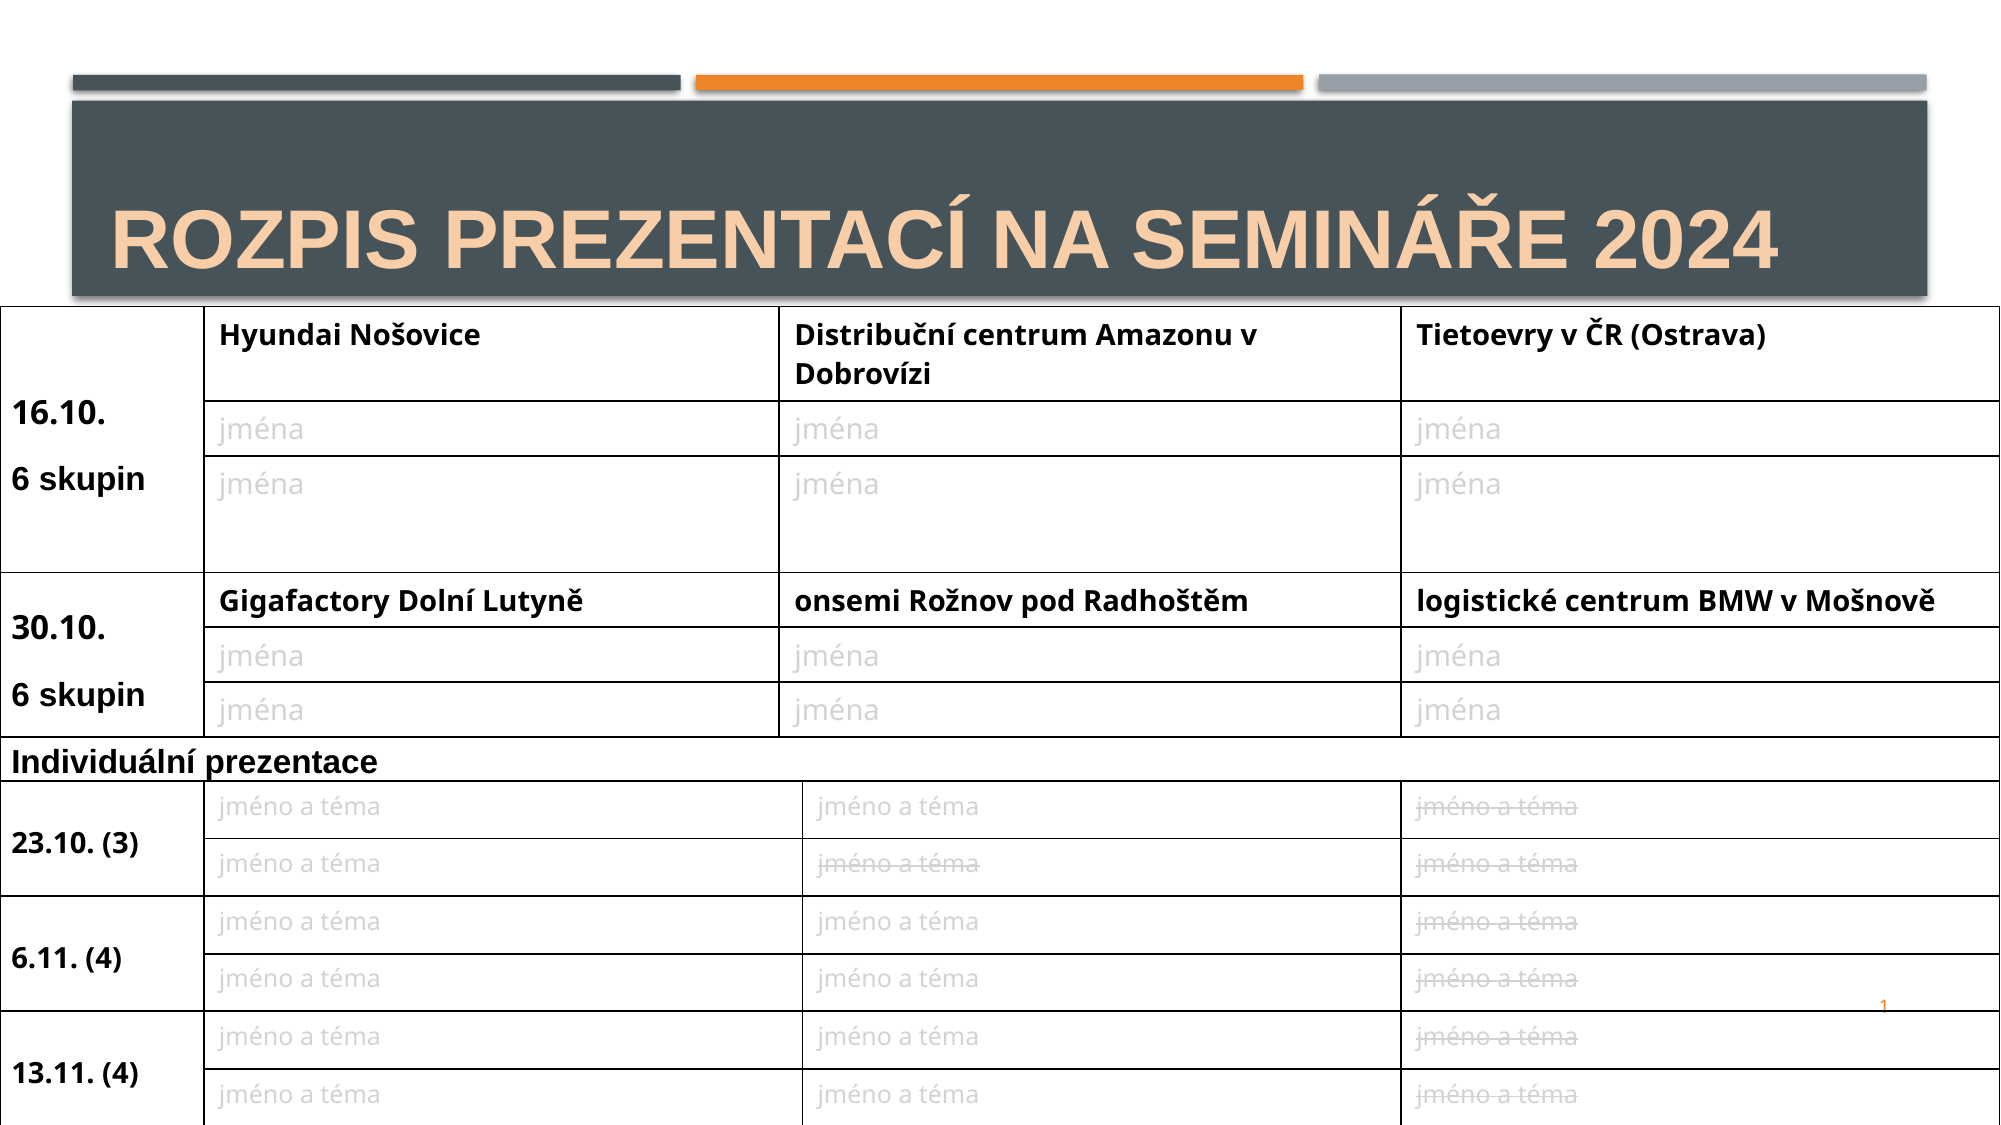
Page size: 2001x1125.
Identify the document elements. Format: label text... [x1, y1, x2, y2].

table_cell Individuální prezentace [1, 738, 1999, 780]
table_cell jména [205, 457, 778, 572]
table_cell jméno a téma [803, 897, 1400, 953]
table_cell jméno a téma [1402, 1012, 1999, 1068]
table_cell jméno a téma [1402, 955, 1999, 1010]
table_cell jména [780, 683, 1400, 736]
table_cell 30.10. 6 skupin [1, 573, 203, 736]
table_cell jména [205, 628, 778, 681]
table_cell jméno a téma [803, 955, 1400, 1010]
table_cell jména [780, 402, 1400, 455]
table_cell jména [205, 683, 778, 736]
table_cell Gigafactory Dolní Lutyně [205, 573, 778, 626]
table_header Distribuční centrum Amazonu v Dobrovízi [780, 307, 1400, 400]
table_cell jména [780, 628, 1400, 681]
table_cell 13.11. (4) [1, 1012, 203, 1125]
table_cell jméno a téma [205, 955, 802, 1010]
table_cell jméno a téma [803, 782, 1400, 838]
table_cell jméno a téma [1402, 897, 1999, 953]
table_cell logistické centrum BMW v Mošnově [1402, 573, 1999, 626]
table_cell onsemi Rožnov pod Radhoštěm [780, 573, 1400, 626]
table_cell jména [1402, 683, 1999, 736]
table_cell jméno a téma [205, 1070, 802, 1125]
table_cell 6.11. (4) [1, 897, 203, 1010]
table_cell jméno a téma [1402, 782, 1999, 838]
title ROZPIS prezentací na semináře 2024 [95, 24, 1925, 294]
table_cell jméno a téma [205, 1012, 802, 1068]
table_cell jméno a téma [1402, 839, 1999, 895]
table_cell jména [205, 402, 778, 455]
table_cell jméno a téma [1402, 1070, 1999, 1125]
table_header 16.10. 6 skupin [1, 307, 203, 572]
table_cell 23.10. (3) [1, 782, 203, 895]
table_header Tietoevry v ČR (Ostrava) [1402, 307, 1999, 400]
table_cell jména [1402, 402, 1999, 455]
table_cell jména [1402, 457, 1999, 572]
table_cell jména [780, 457, 1400, 572]
table_cell jména [1402, 628, 1999, 681]
table_cell jméno a téma [205, 897, 802, 953]
table_cell jméno a téma [803, 1070, 1400, 1125]
table_cell jméno a téma [205, 782, 802, 838]
table_header Hyundai Nošovice [205, 307, 778, 400]
table_cell jméno a téma [803, 839, 1400, 895]
table_cell jméno a téma [205, 839, 802, 895]
table_cell jméno a téma [803, 1012, 1400, 1068]
